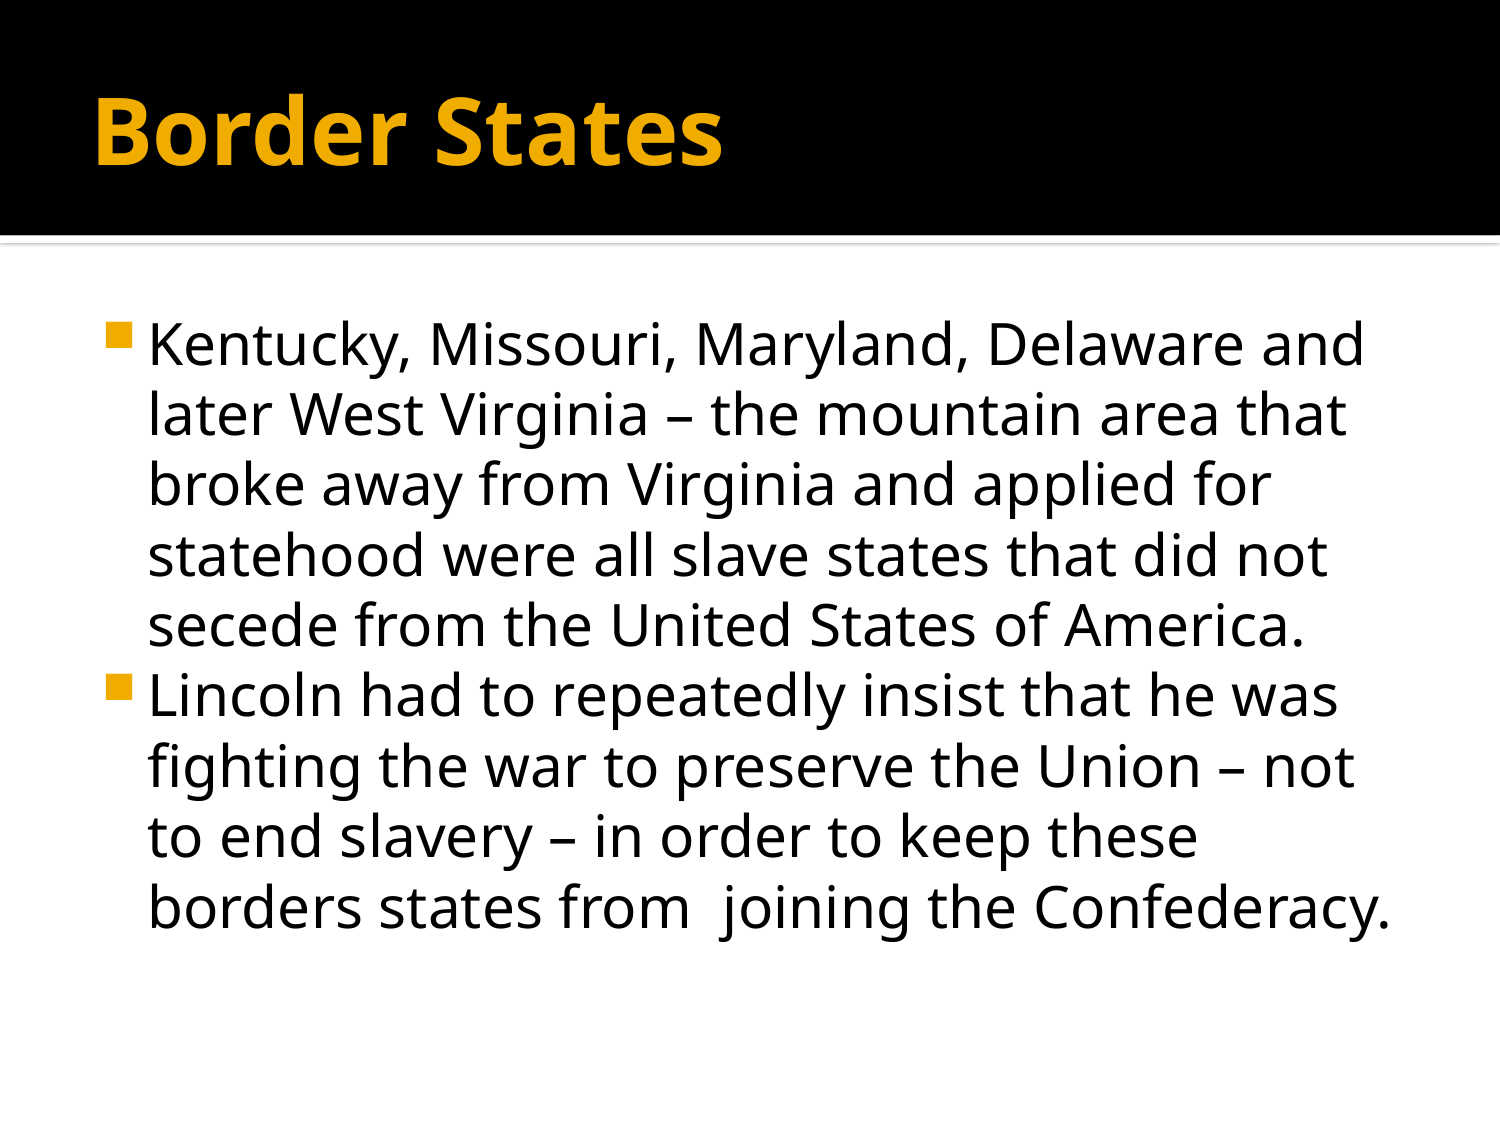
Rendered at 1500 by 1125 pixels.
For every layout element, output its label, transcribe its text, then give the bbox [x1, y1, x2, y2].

list Kentucky, Missouri, Maryland, Delaware and later West Virginia – the mountain area that broke away from Virginia and applied for statehood were all slave states that did not secede from the United States of America. Lincoln had to repeatedly insist that he was fighting the war to preserve the Union – not to end slavery – in order to keep these borders states from joining the Confederacy. [75, 291, 1425, 1050]
title Border States [75, 25, 1425, 231]
